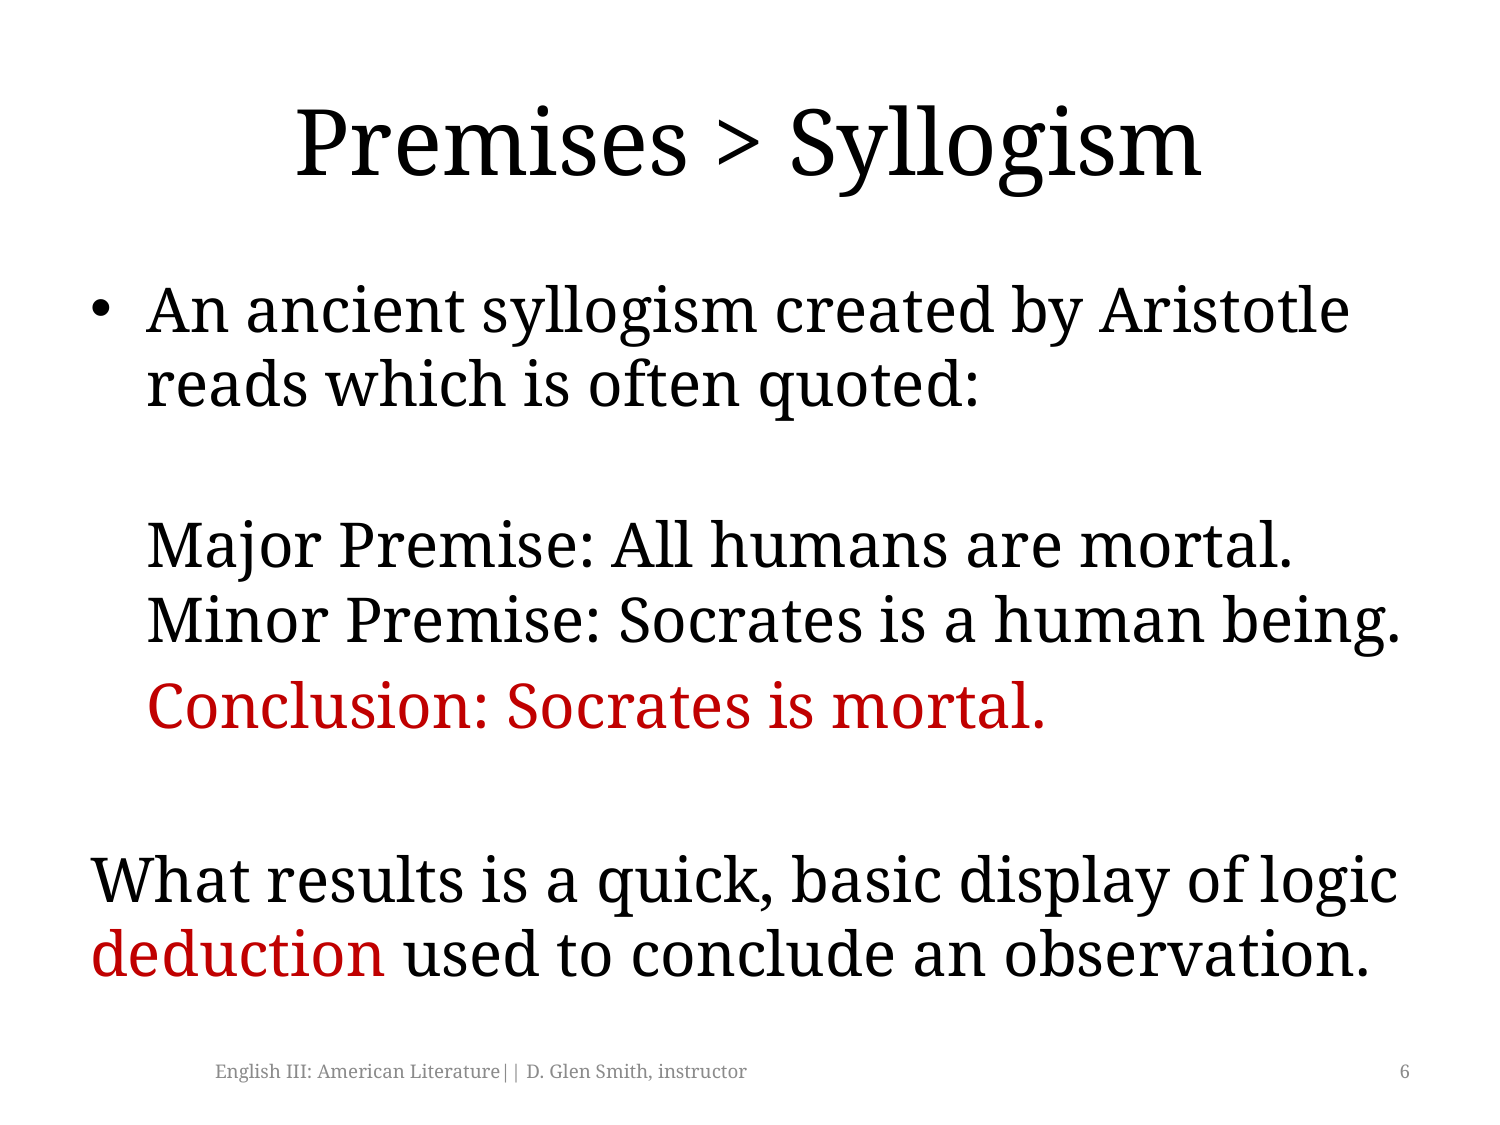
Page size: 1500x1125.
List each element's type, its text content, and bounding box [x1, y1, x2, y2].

footer English III: American Literature|| D. Glen Smith, instructor [200, 1042, 1074, 1103]
slide_number 6 [1074, 1042, 1425, 1103]
title Premises > Syllogism [75, 45, 1425, 233]
list An ancient syllogism created by Aristotle reads which is often quoted: Major Premise: All humans are mortal. Minor Premise: Socrates is a human being. Conclusion: Socrates is mortal. What results is a quick, basic display of logic deduction used to conclude an observation. [75, 262, 1425, 1005]
